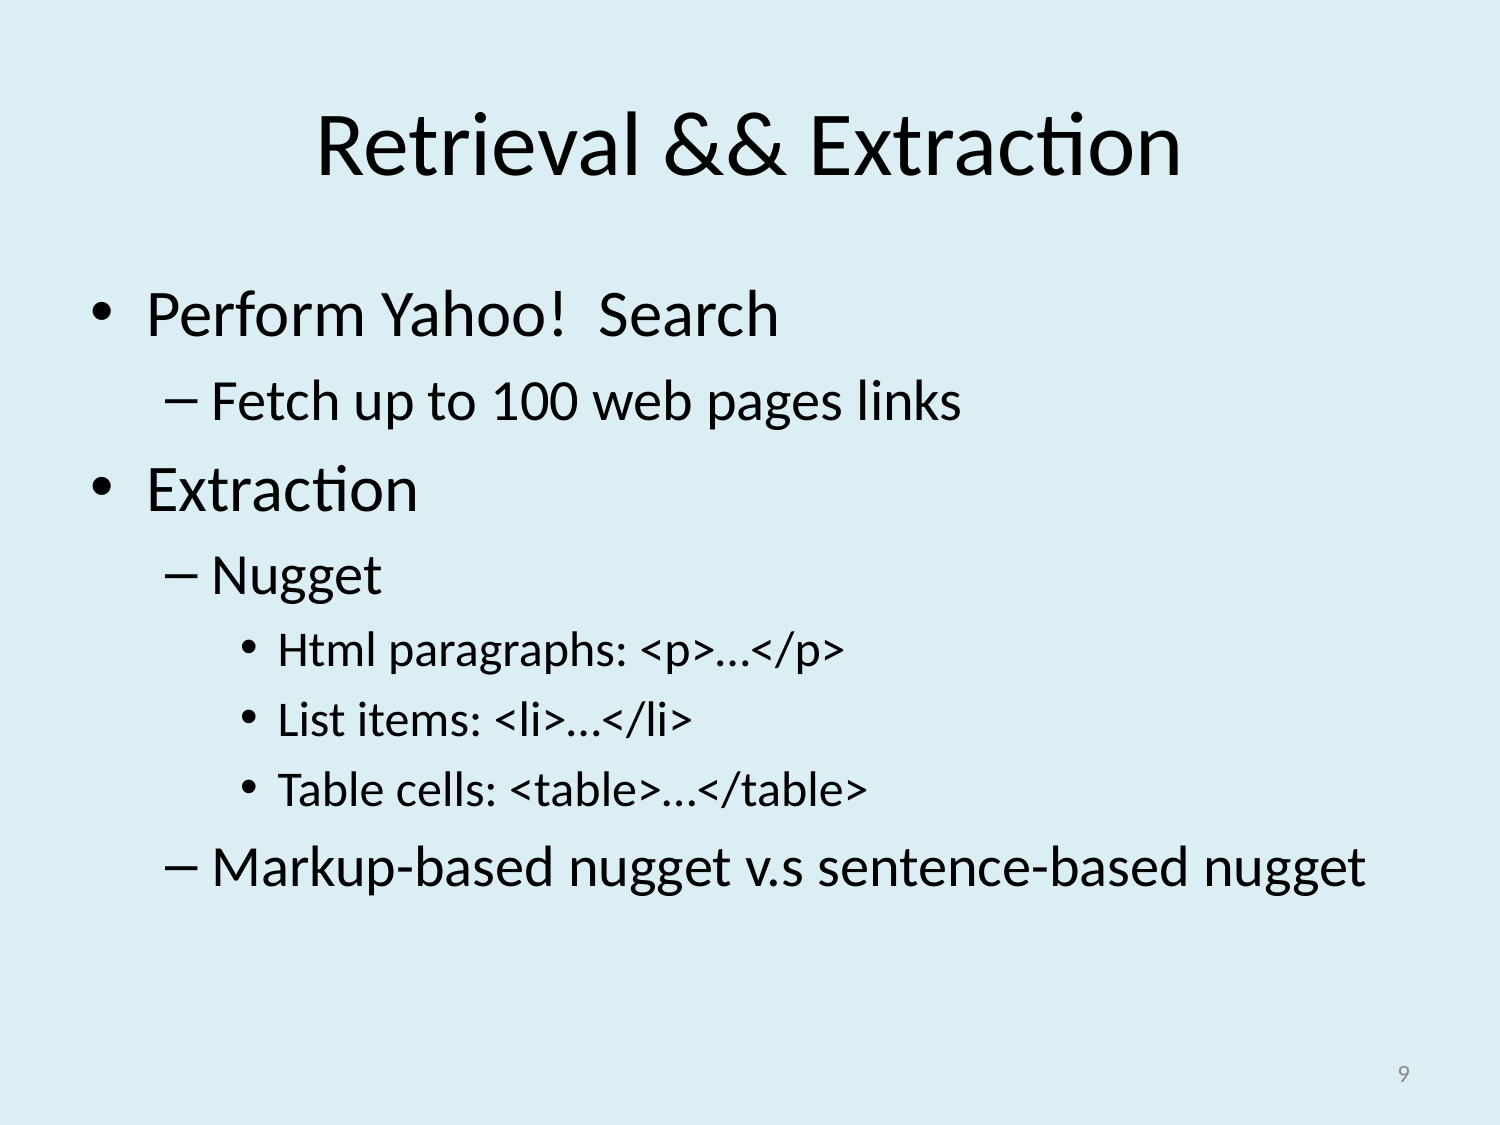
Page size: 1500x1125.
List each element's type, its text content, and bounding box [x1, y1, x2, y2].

slide_number 9 [1074, 1042, 1425, 1103]
title Retrieval && Extraction [75, 45, 1425, 233]
list Perform Yahoo! Search Fetch up to 100 web pages links Extraction Nugget Html paragraphs: <p>…</p> List items: <li>…</li> Table cells: <table>…</table> Markup-based nugget v.s sentence-based nugget [75, 262, 1425, 1005]
